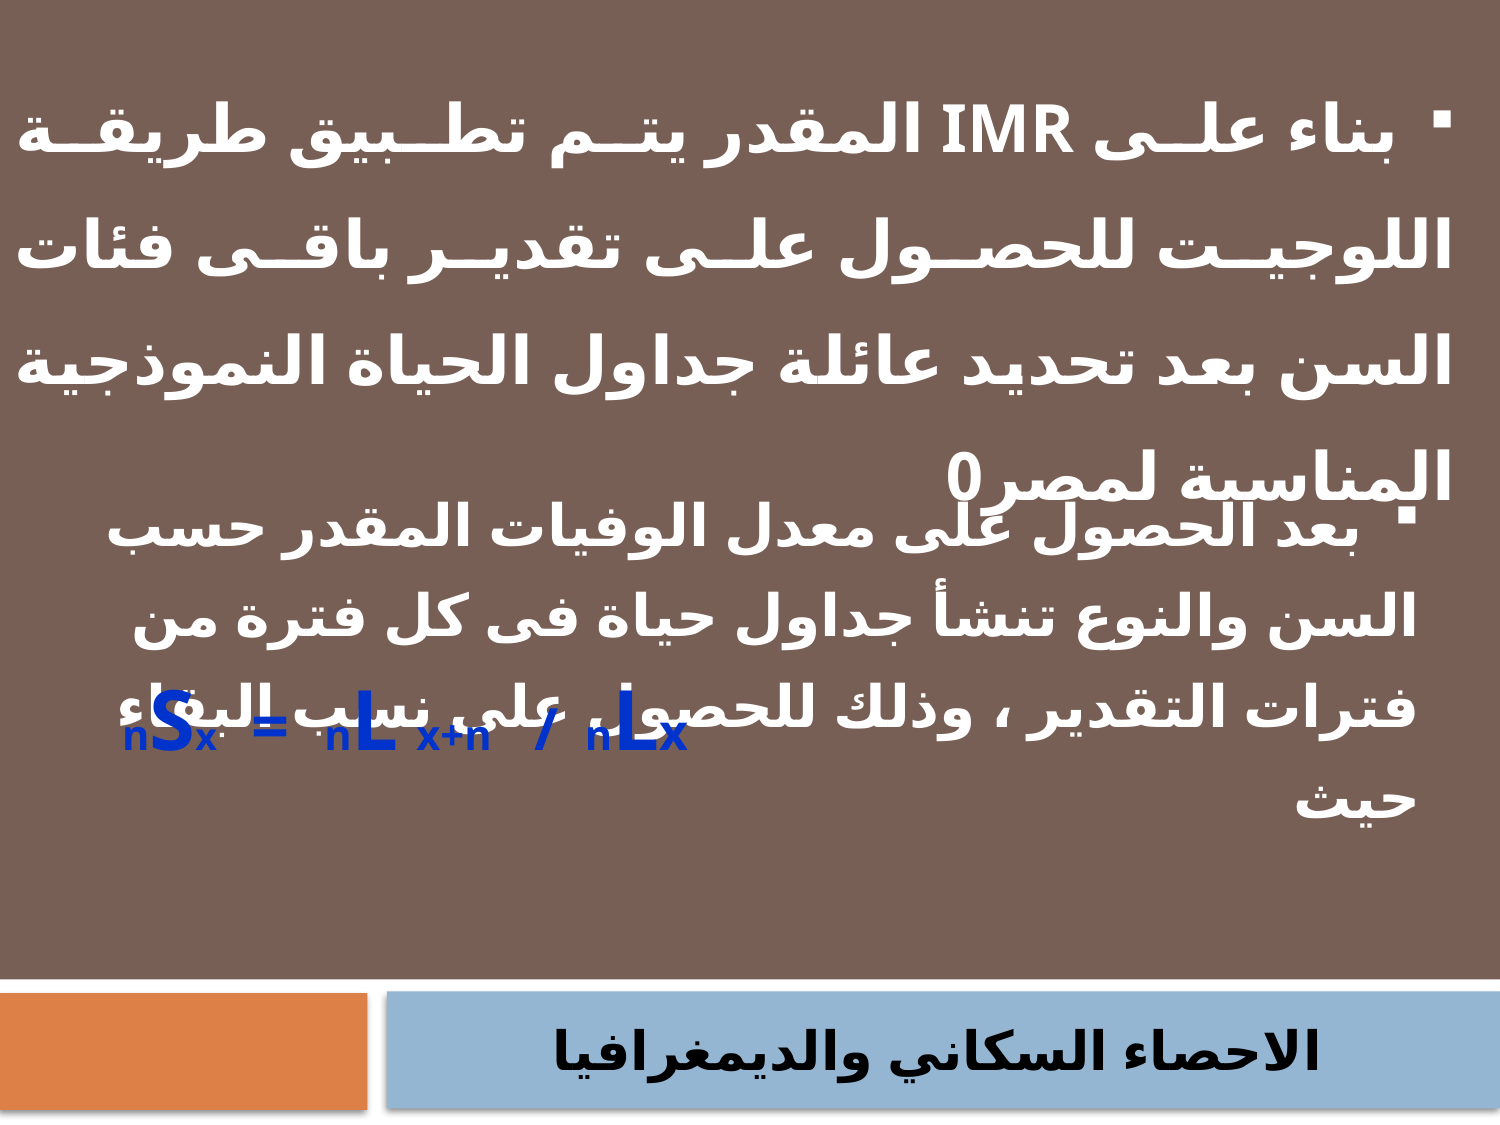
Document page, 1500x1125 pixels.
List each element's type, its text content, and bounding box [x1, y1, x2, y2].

subtitle الاحصاء السكاني والديمغرافيا [387, 992, 1488, 1105]
text_box بناء على IMR المقدر يتم تطبيق طريقة اللوجيت للحصول على تقدير باقى فئات السن بعد تحديد عائلة جداول الحياة النموذجية المناسبة لمصر0 [0, 42, 1471, 522]
text_box بعد الحصول على معدل الوفيات المقدر حسب السن والنوع تنشأ جداول حياة فى كل فترة من فترات التقدير ، وذلك للحصول على نسب البقاء حيث [0, 459, 1436, 838]
text_box nSx = nL x+n / nLx [0, 660, 1398, 775]
